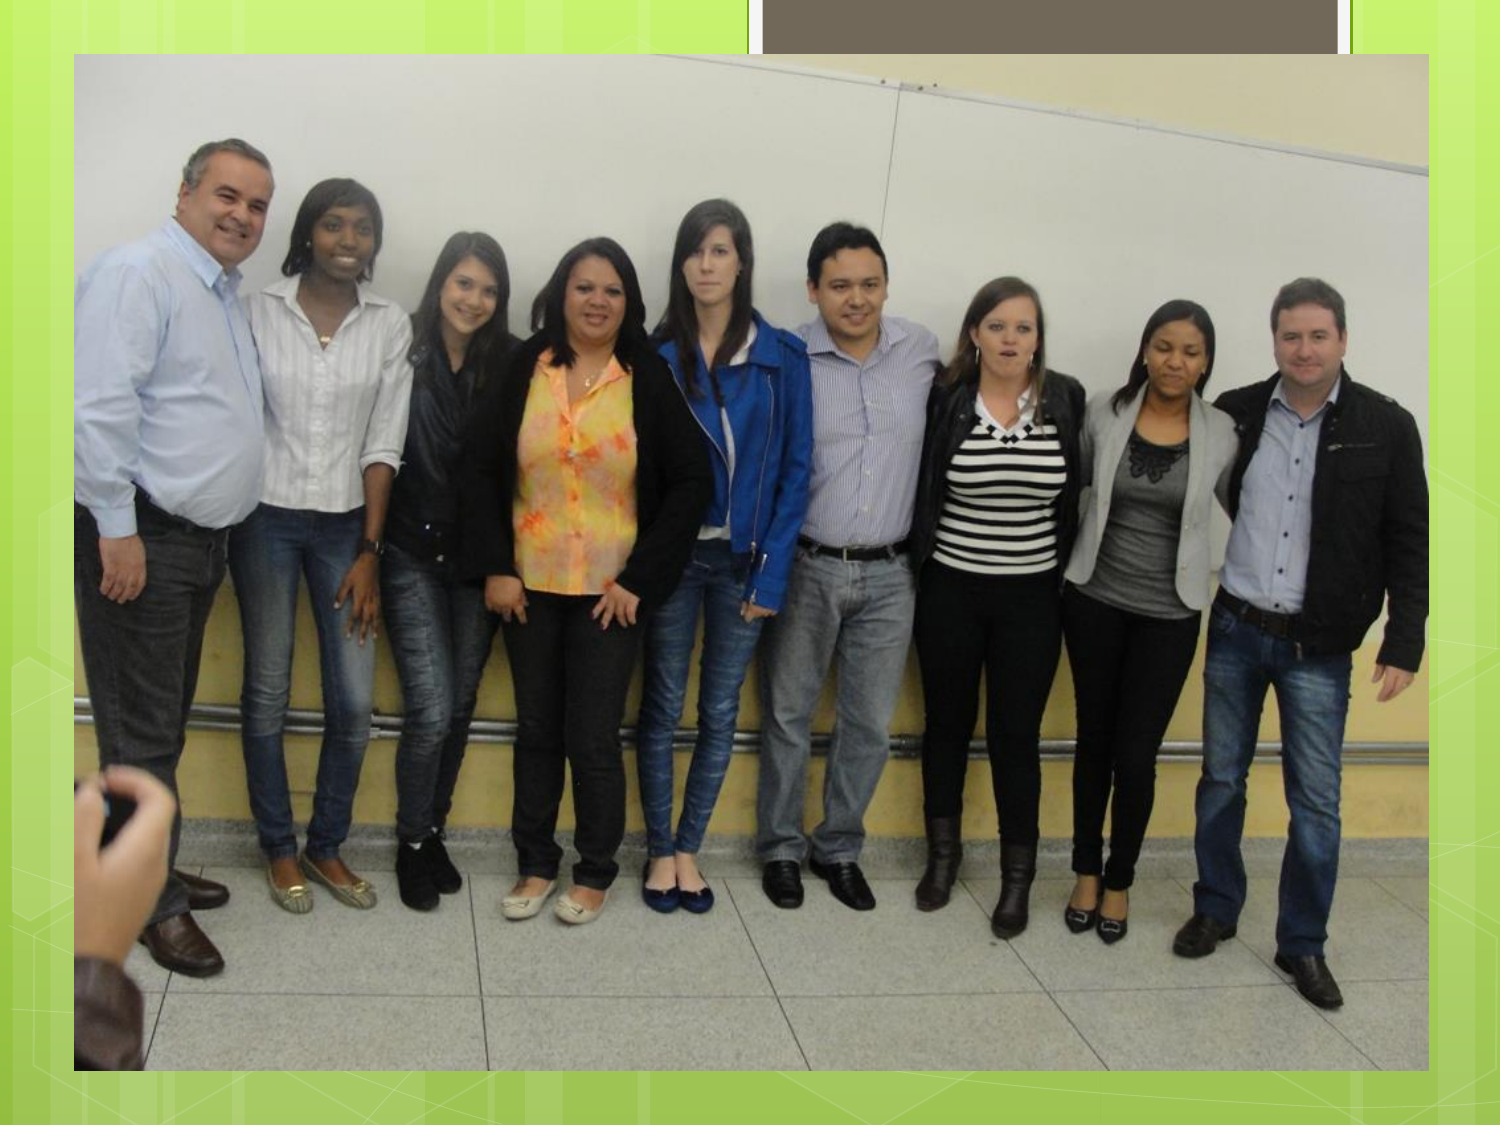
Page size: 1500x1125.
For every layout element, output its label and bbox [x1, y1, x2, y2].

picture [73, 54, 1429, 1071]
